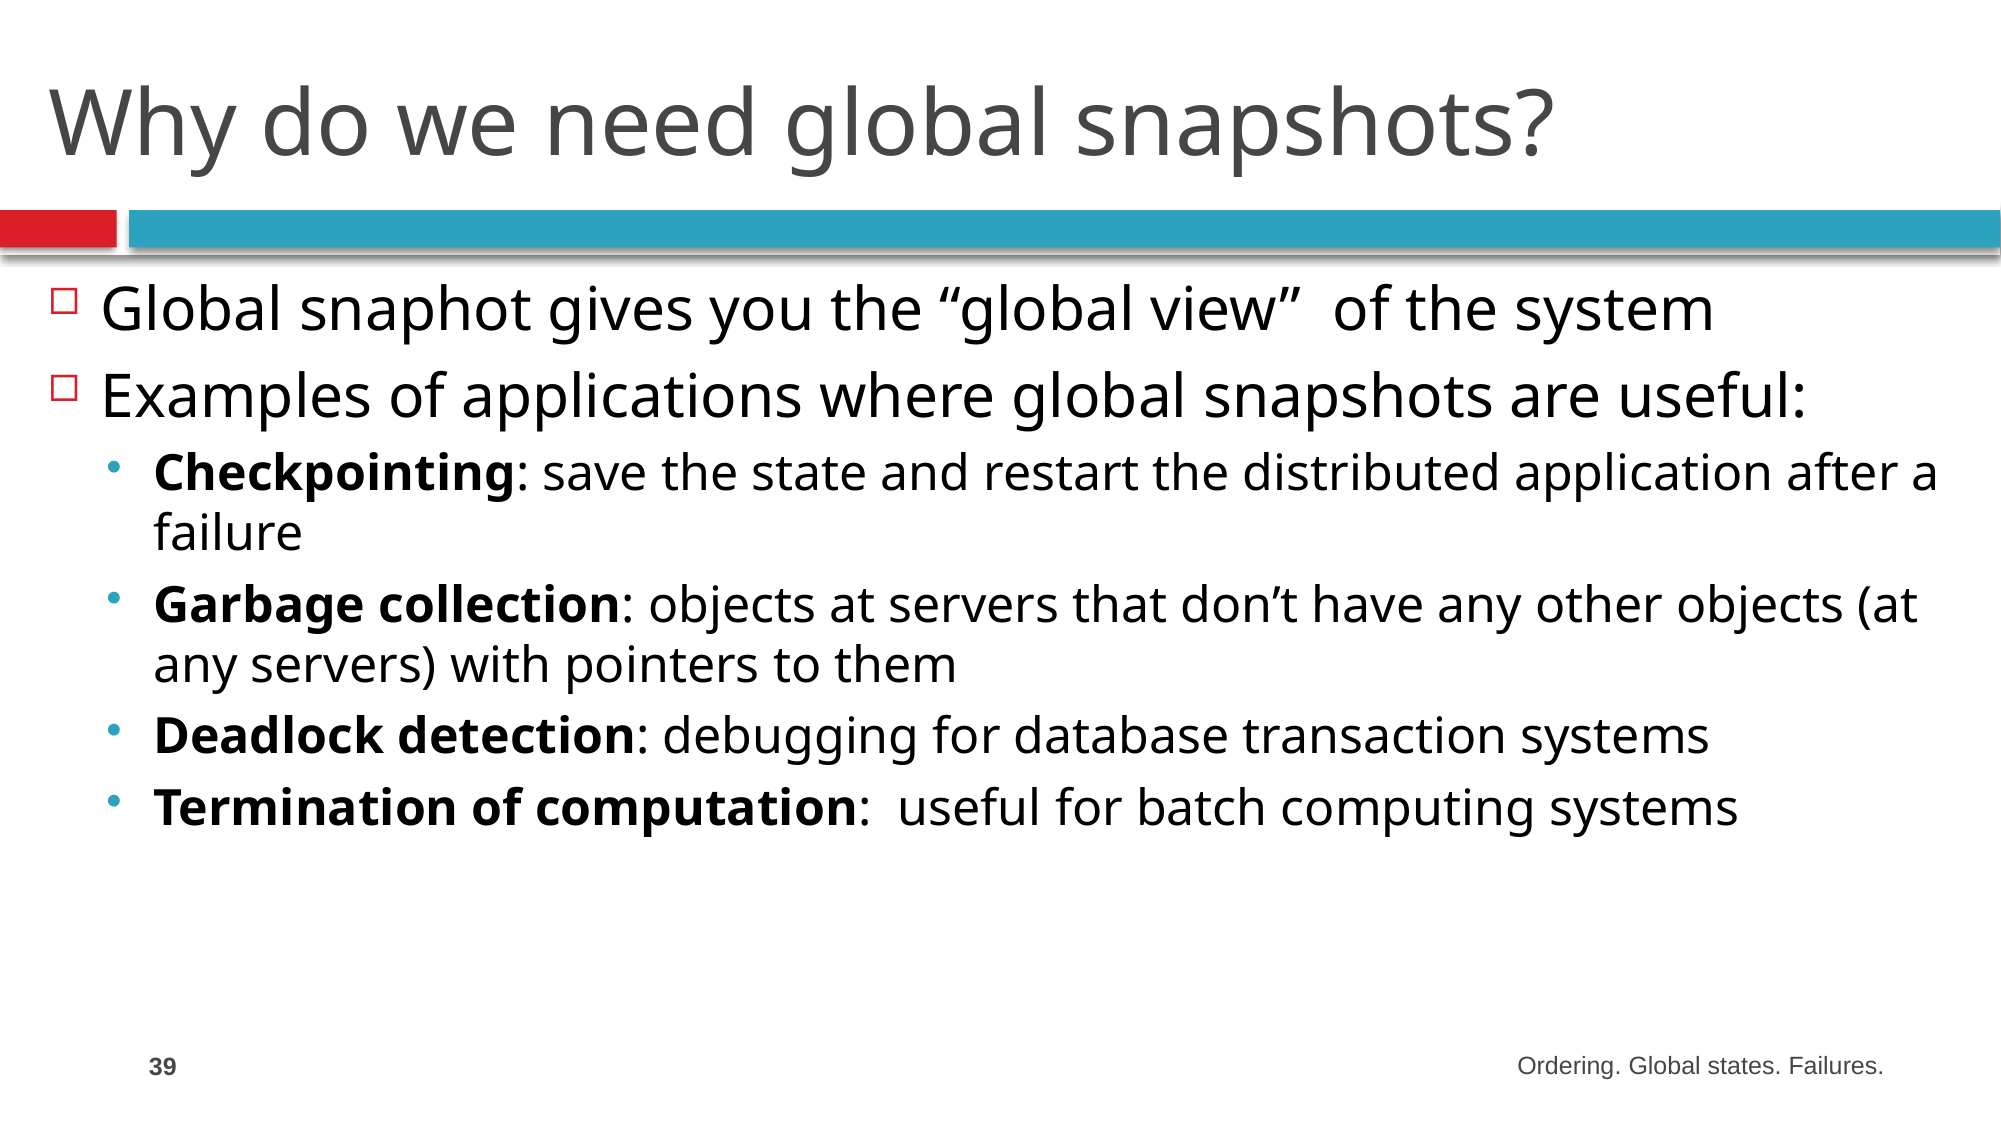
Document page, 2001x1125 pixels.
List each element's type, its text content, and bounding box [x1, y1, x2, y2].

list Global snaphot gives you the “global view” of the system Examples of applications where global snapshots are useful: Checkpointing: save the state and restart the distributed application after a failure Garbage collection: objects at servers that don’t have any other objects (at any servers) with pointers to them Deadlock detection: debugging for database transaction systems Termination of computation: useful for batch computing systems [33, 262, 1967, 1100]
title Why do we need global snapshots? [33, 37, 1967, 200]
slide_number 39 [134, 1042, 568, 1103]
footer Ordering. Global states. Failures. [1133, 1042, 1900, 1103]
